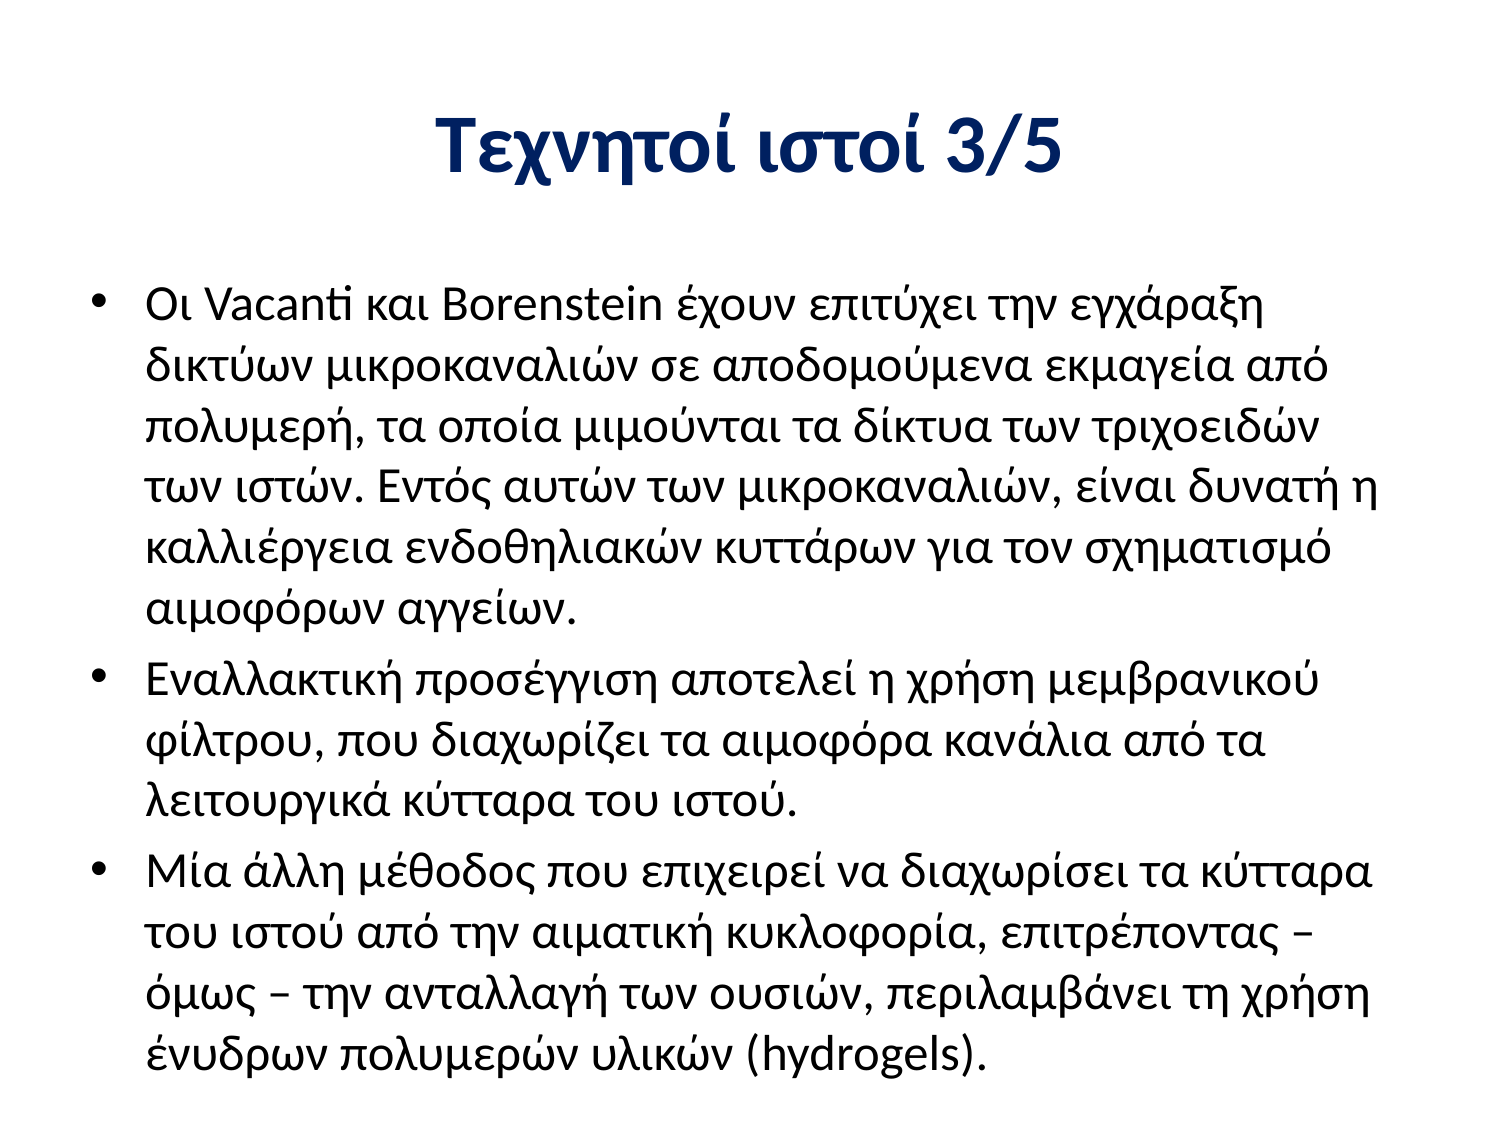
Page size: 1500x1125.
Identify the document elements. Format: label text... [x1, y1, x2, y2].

title Τεχνητοί ιστοί 3/5 [75, 45, 1425, 233]
list Οι Vacanti και Borenstein έχουν επιτύχει την εγχάραξη δικτύων μικροκαναλιών σε αποδομούμενα εκμαγεία από πολυμερή, τα οποία μιμούνται τα δίκτυα των τριχοειδών των ιστών. Εντός αυτών των μικροκαναλιών, είναι δυνατή η καλλιέργεια ενδοθηλιακών κυττάρων για τον σχηματισμό αιμοφόρων αγγείων. Εναλλακτική προσέγγιση αποτελεί η χρήση μεμβρανικού φίλτρου, που διαχωρίζει τα αιμοφόρα κανάλια από τα λειτουργικά κύτταρα του ιστού. Μία άλλη μέθοδος που επιχειρεί να διαχωρίσει τα κύτταρα του ιστού από την αιματική κυκλοφορία, επιτρέποντας – όμως – την ανταλλαγή των ουσιών, περιλαμβάνει τη χρήση ένυδρων πολυμερών υλικών (hydrogels). [75, 262, 1425, 1100]
